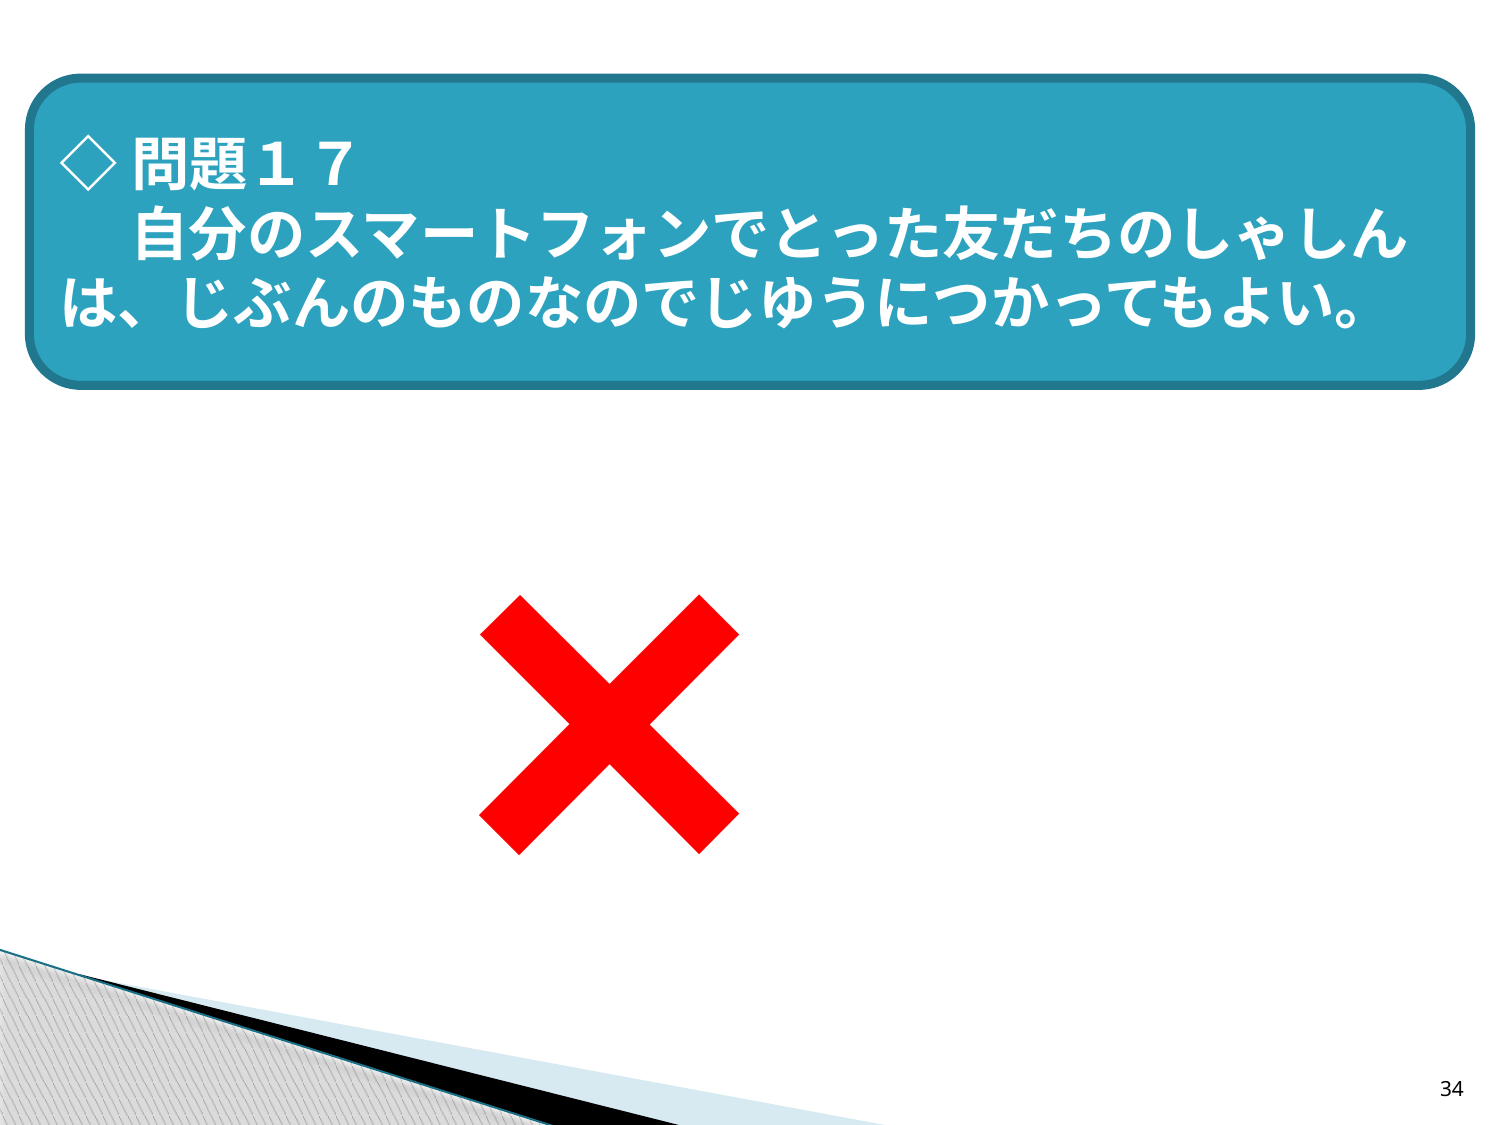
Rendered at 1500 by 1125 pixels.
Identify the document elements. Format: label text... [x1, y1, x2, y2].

text_box × [442, 342, 998, 1081]
text_box [473, 533, 933, 720]
text_box ◇問題１７ 自分のスマートフォンでとった友だちのしゃしんは、じぶんのものなのでじゆうにつかってもよい。 [24, 73, 1476, 390]
slide_number 34 [1418, 1051, 1479, 1112]
